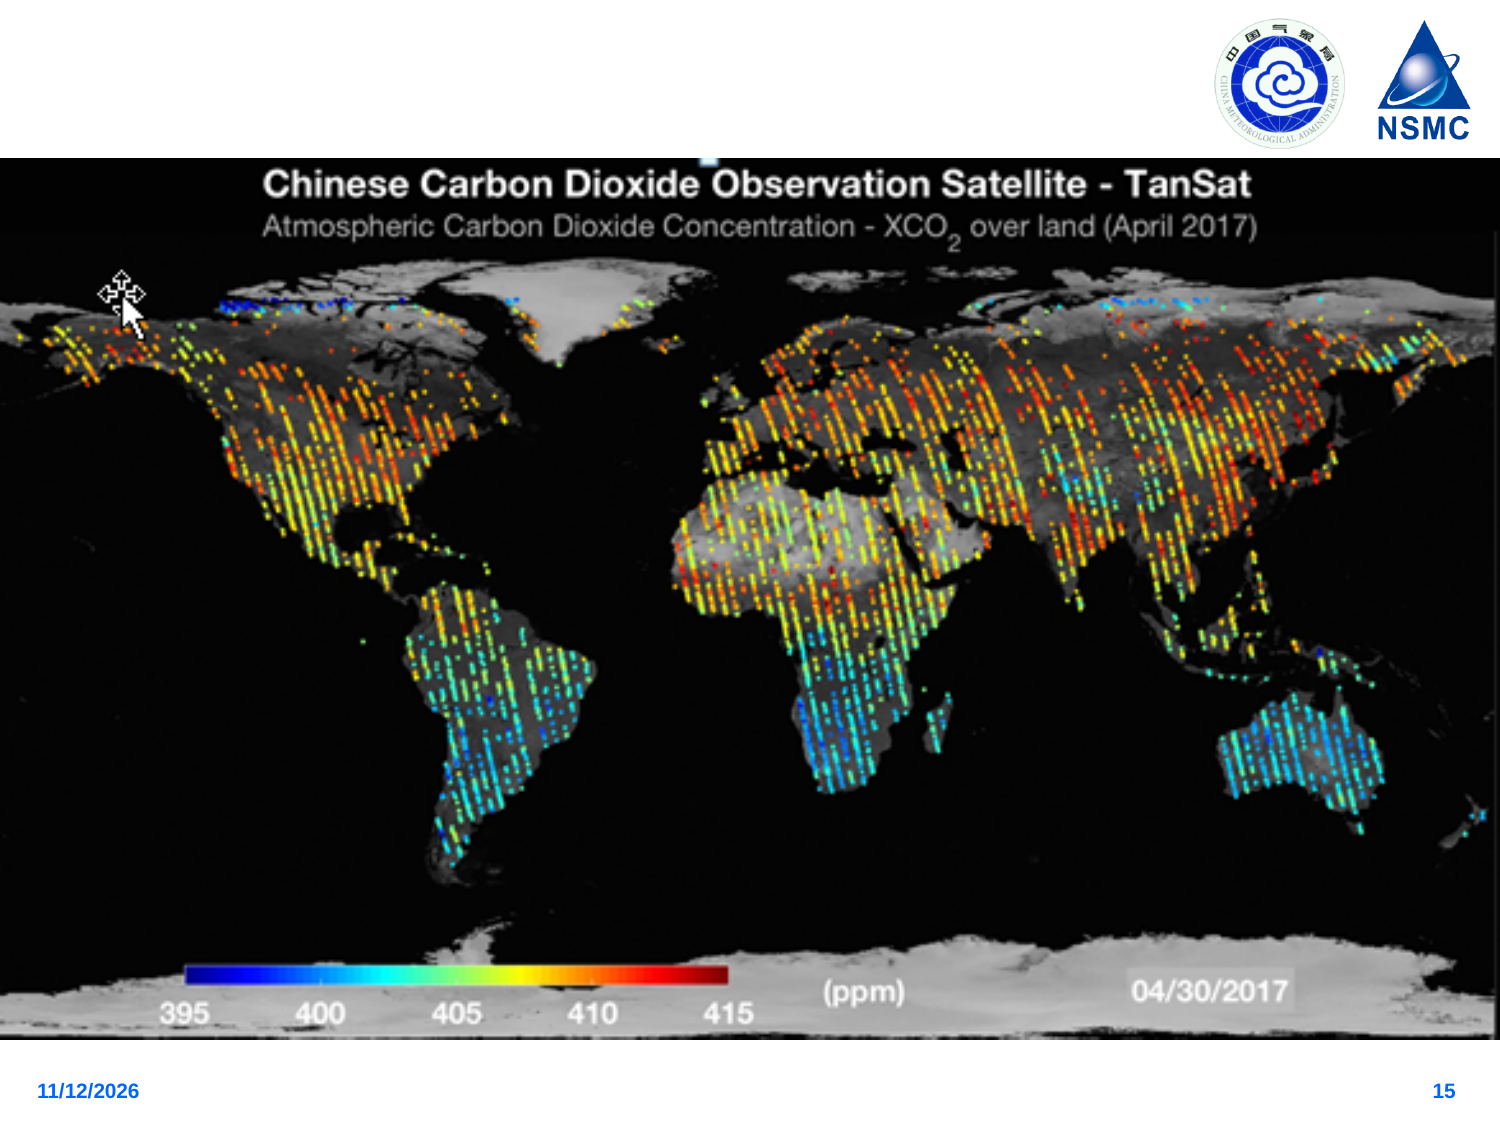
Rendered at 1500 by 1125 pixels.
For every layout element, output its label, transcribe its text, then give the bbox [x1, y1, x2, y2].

picture [0, 158, 1500, 1040]
picture [1214, 18, 1345, 149]
slide_number 15 [1120, 1070, 1471, 1104]
picture [1376, 20, 1471, 151]
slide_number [22, 1070, 373, 1104]
